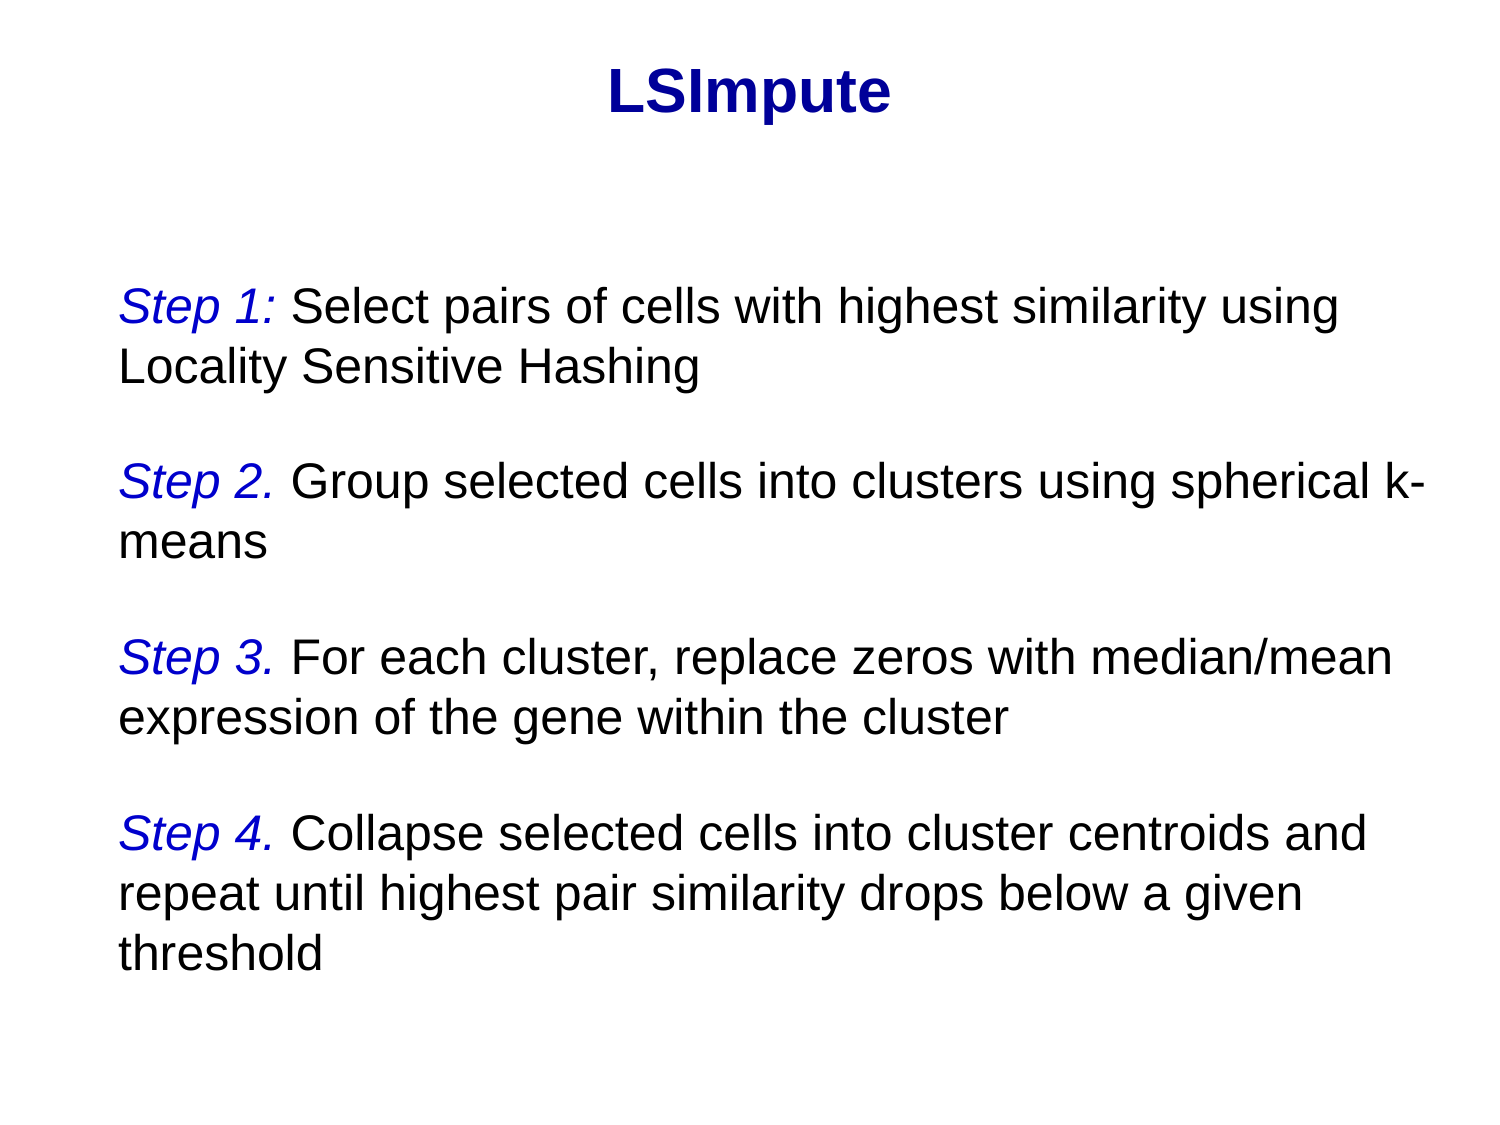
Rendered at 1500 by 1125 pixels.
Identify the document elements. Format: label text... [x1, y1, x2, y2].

title LSImpute [0, 37, 1500, 139]
list Step 1: Select pairs of cells with highest similarity using Locality Sensitive Hashing Step 2. Group selected cells into clusters using spherical k-means Step 3. For each cluster, replace zeros with median/mean expression of the gene within the cluster Step 4. Collapse selected cells into cluster centroids and repeat until highest pair similarity drops below a given threshold [102, 249, 1488, 1026]
